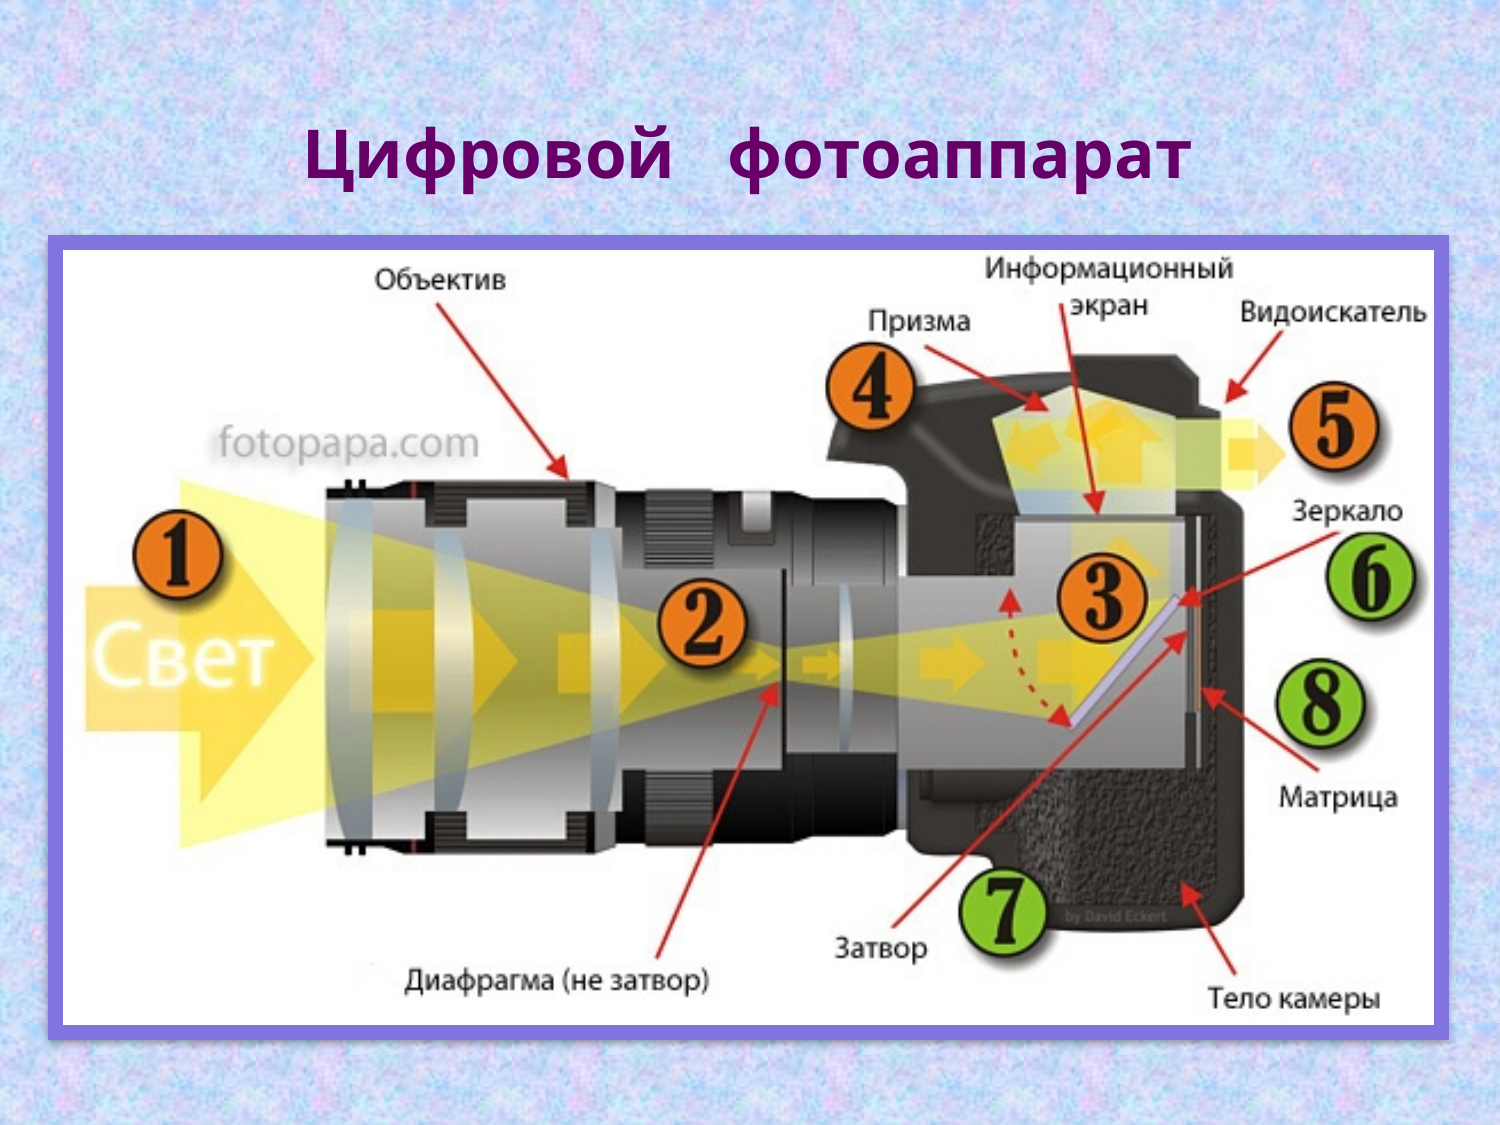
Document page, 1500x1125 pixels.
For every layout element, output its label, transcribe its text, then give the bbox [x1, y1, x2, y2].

text_box Цифровой фотоаппарат [99, 49, 1413, 248]
picture [0, 0, 1500, 1125]
